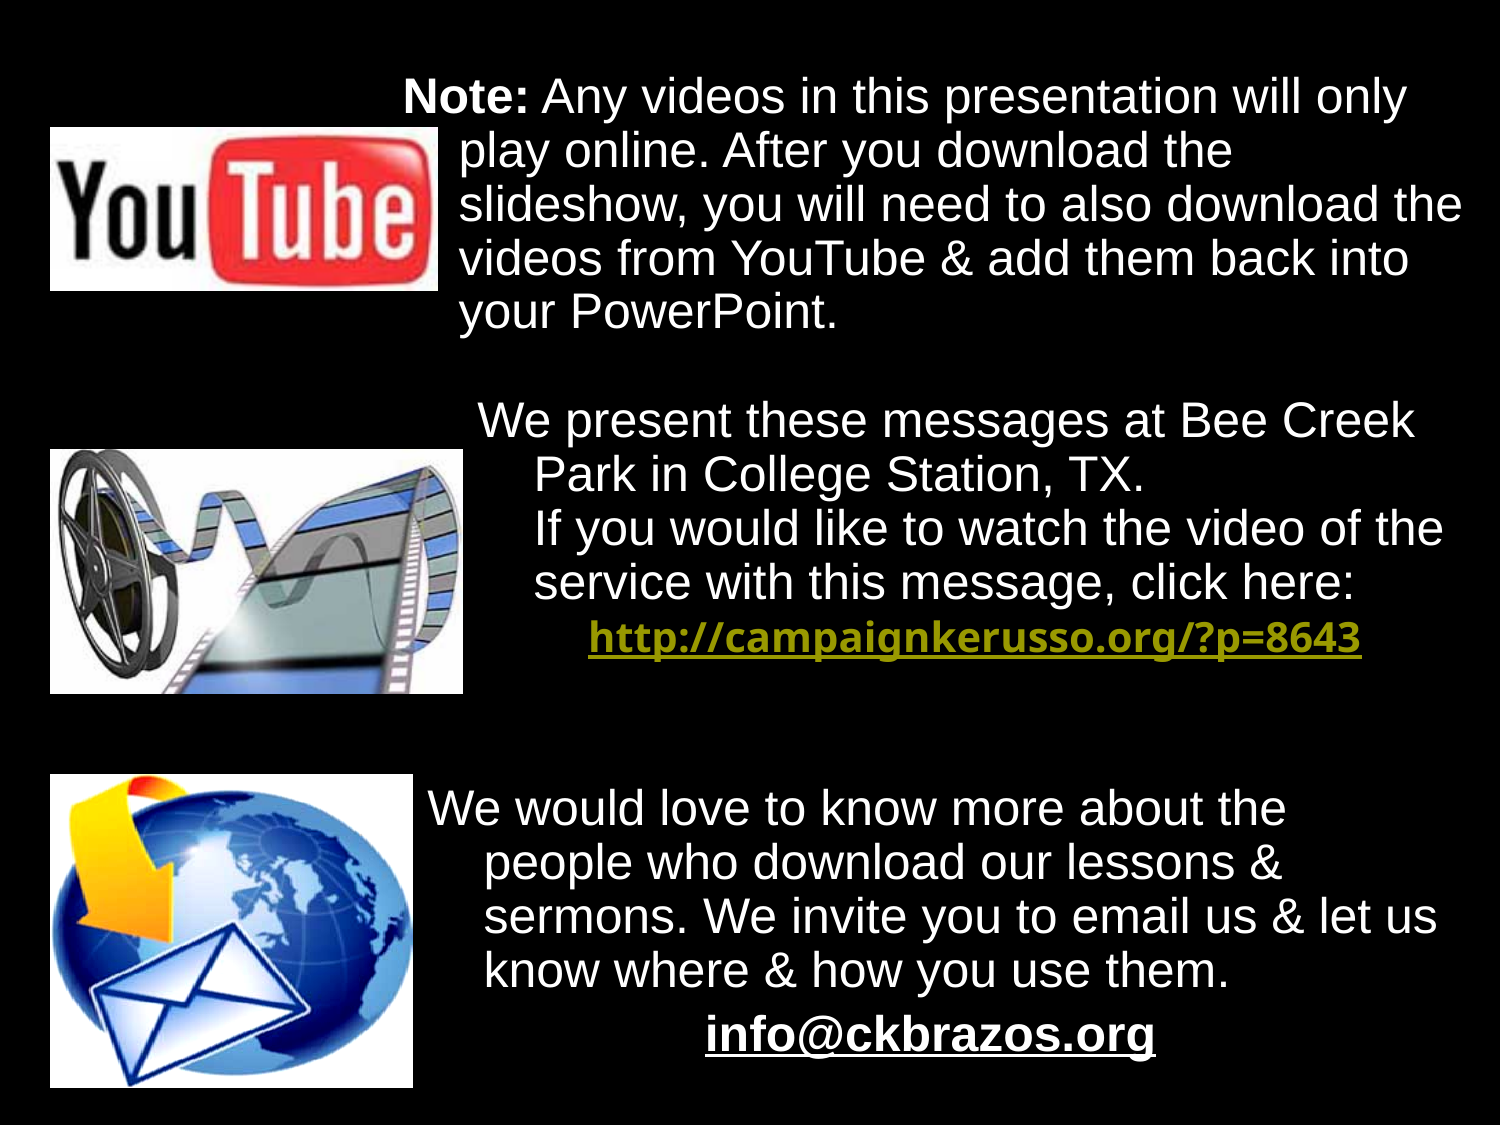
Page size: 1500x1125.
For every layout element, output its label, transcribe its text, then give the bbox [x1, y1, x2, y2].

list Note: Any videos in this presentation will only play online. After you download the slideshow, you will need to also download the videos from YouTube & add them back into your PowerPoint. [387, 62, 1488, 350]
text_box We would love to know more about the people who download our lessons & sermons. We invite you to email us & let us know where & how you use them. info@ckbrazos.org [413, 774, 1463, 1075]
picture [49, 449, 463, 694]
picture [49, 126, 438, 292]
picture [49, 774, 413, 1088]
text_box We present these messages at Bee Creek Park in College Station, TX. If you would like to watch the video of the service with this message, click here: http://campaignkerusso.org/?p=8643 [462, 337, 1488, 700]
